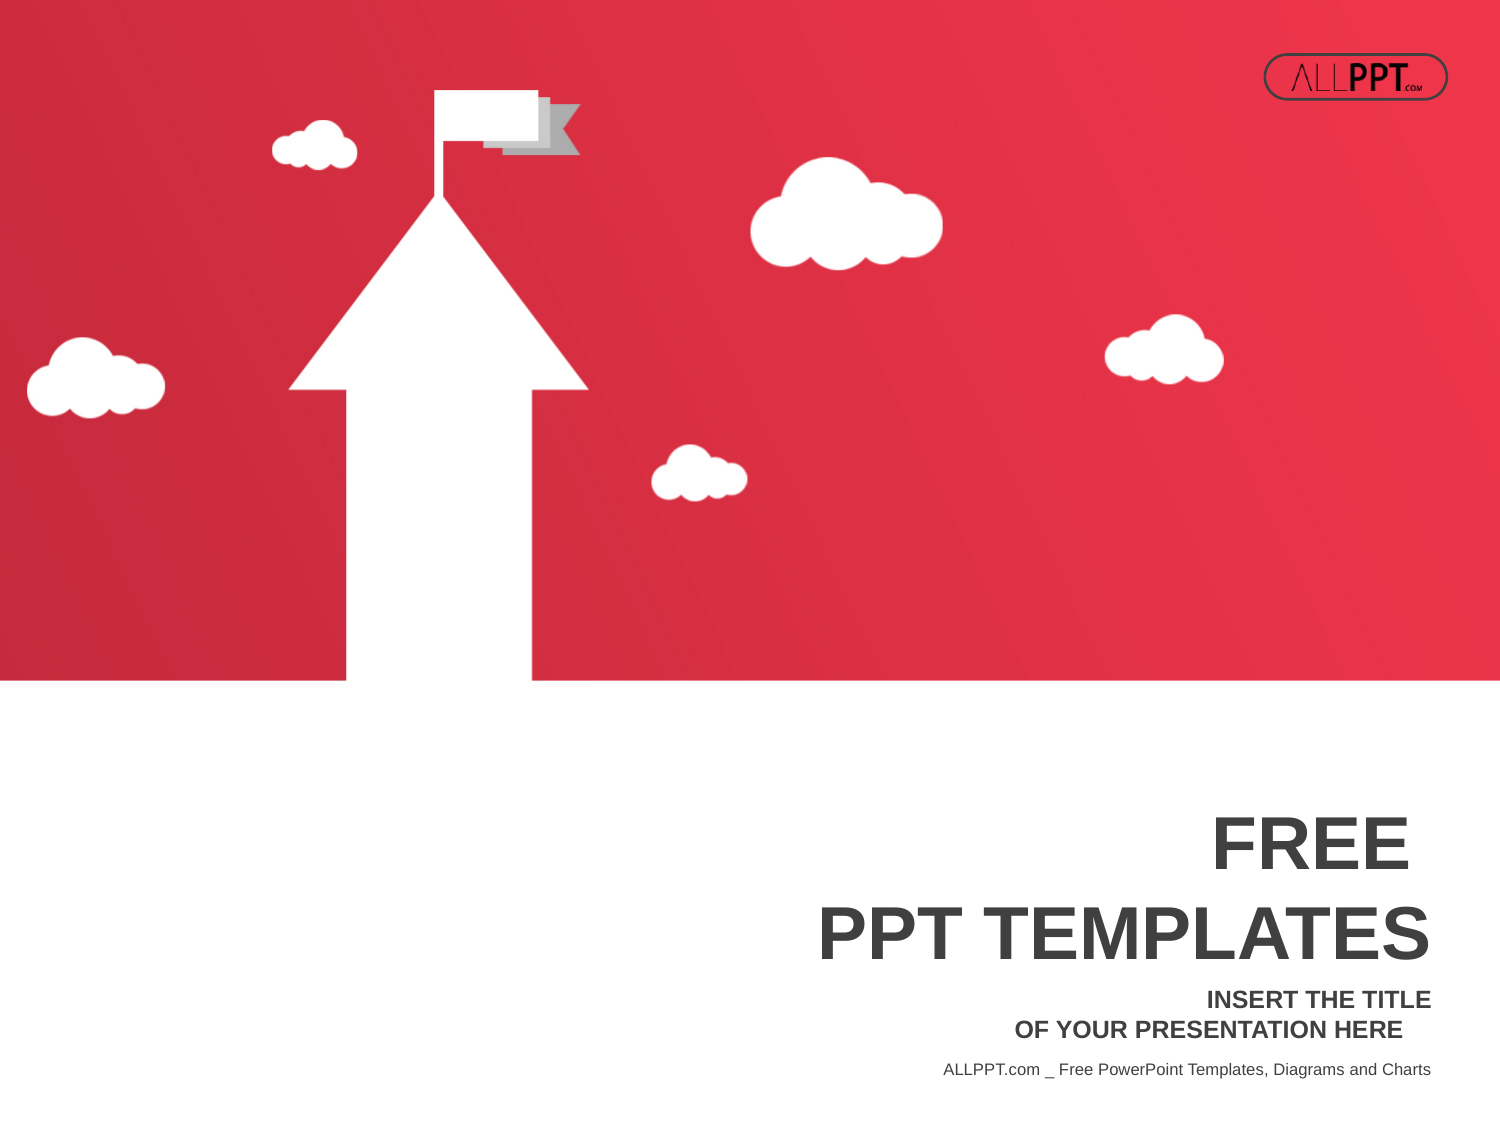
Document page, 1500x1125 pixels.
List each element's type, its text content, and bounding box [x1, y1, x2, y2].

text_box ALLPPT.com _ Free PowerPoint Templates, Diagrams and Charts [661, 1051, 1447, 1087]
text_box FREE PPT TEMPLATES [661, 786, 1447, 982]
text_box INSERT THE TITLE OF YOUR PRESENTATION HERE [661, 982, 1447, 1051]
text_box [1264, 54, 1448, 100]
picture [0, 0, 1500, 1125]
